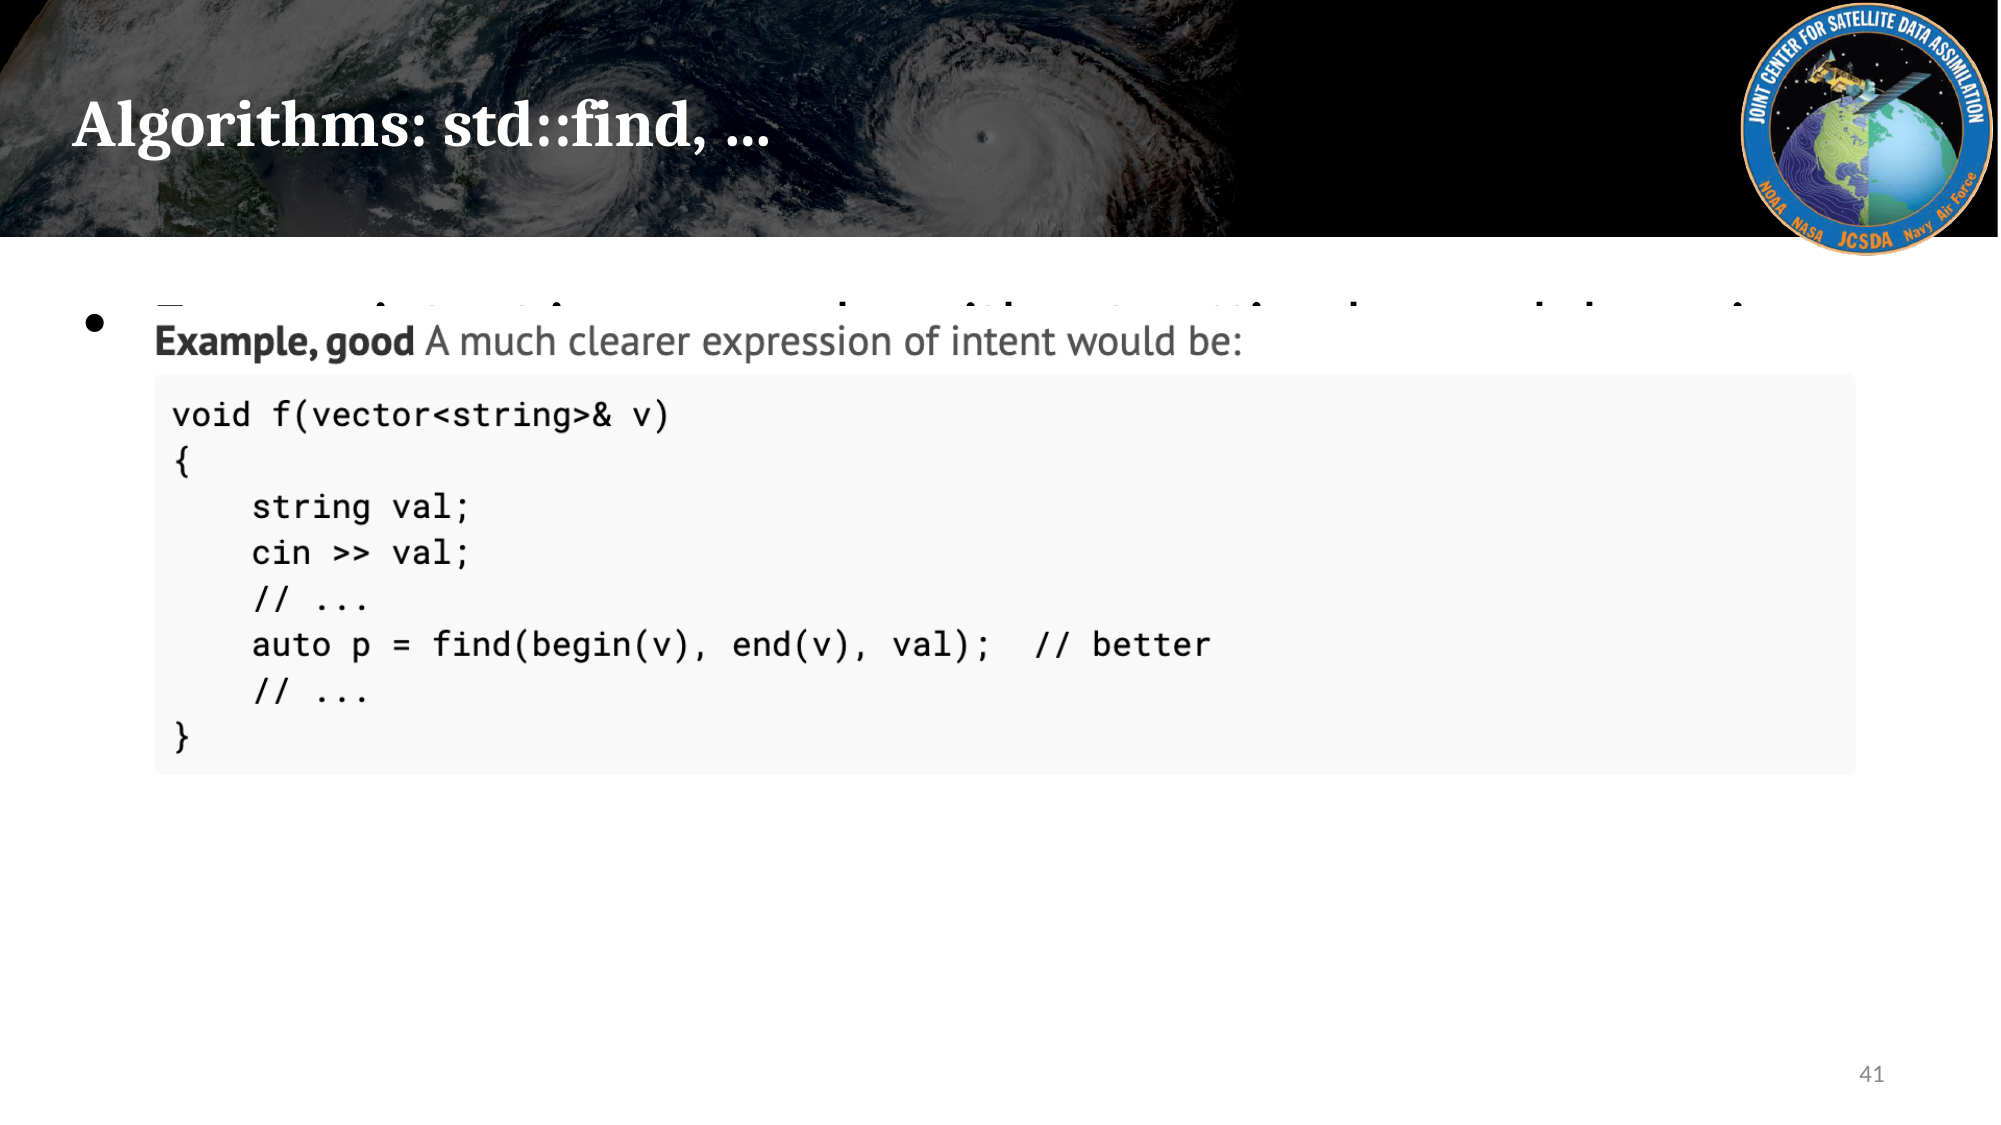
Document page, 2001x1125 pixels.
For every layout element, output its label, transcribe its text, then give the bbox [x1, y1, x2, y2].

title Algorithms: std::find, … [57, 45, 1666, 195]
picture [0, 0, 1541, 237]
picture [140, 306, 1860, 776]
picture [1727, 0, 2000, 263]
list Express intent in your code, without getting bogged down in algorithm details. [63, 274, 1900, 1018]
slide_number 41 [1433, 1042, 1900, 1103]
